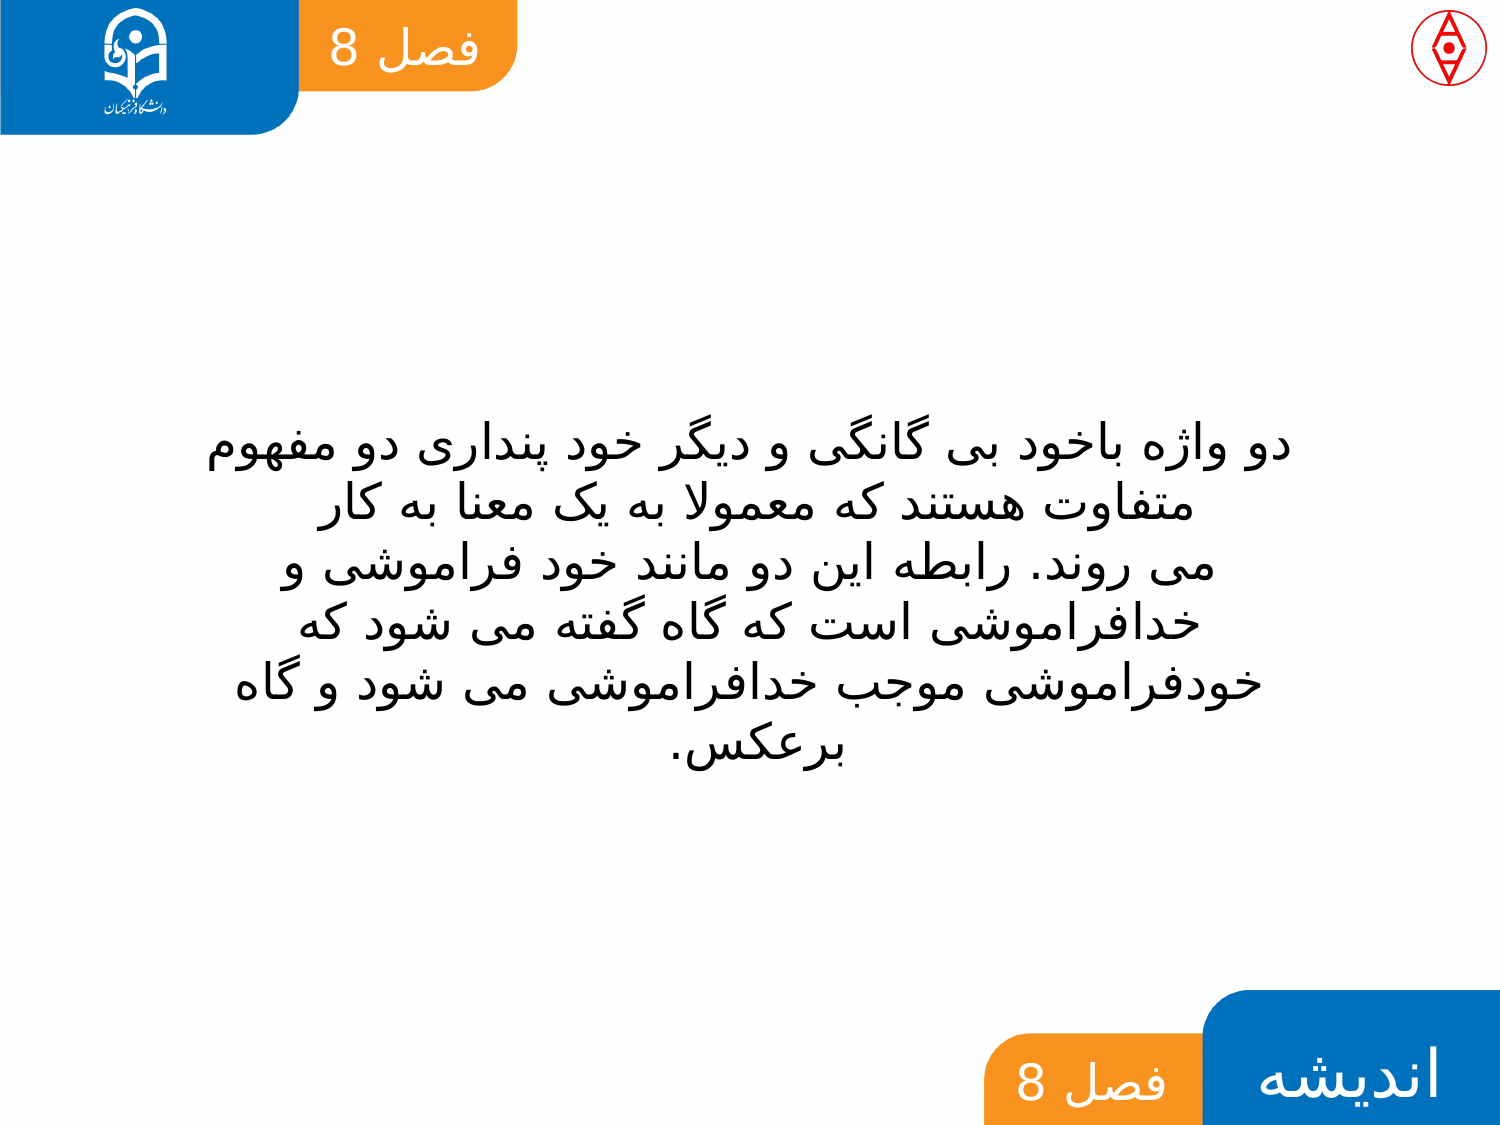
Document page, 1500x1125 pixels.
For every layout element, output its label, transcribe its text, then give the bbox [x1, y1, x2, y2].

subtitle دو واژه باخود بی گانگی و دیگر خود پنداری دو مفهوم متفاوت هستند که معمولا به یک معنا به کار می روند. رابطه این دو مانند خود فراموشی و خدافراموشی است که گاه گفته می شود که خودفراموشی موجب خدافراموشی می شود و گاه برعکس. [187, 401, 1313, 674]
picture [0, 0, 1500, 1125]
